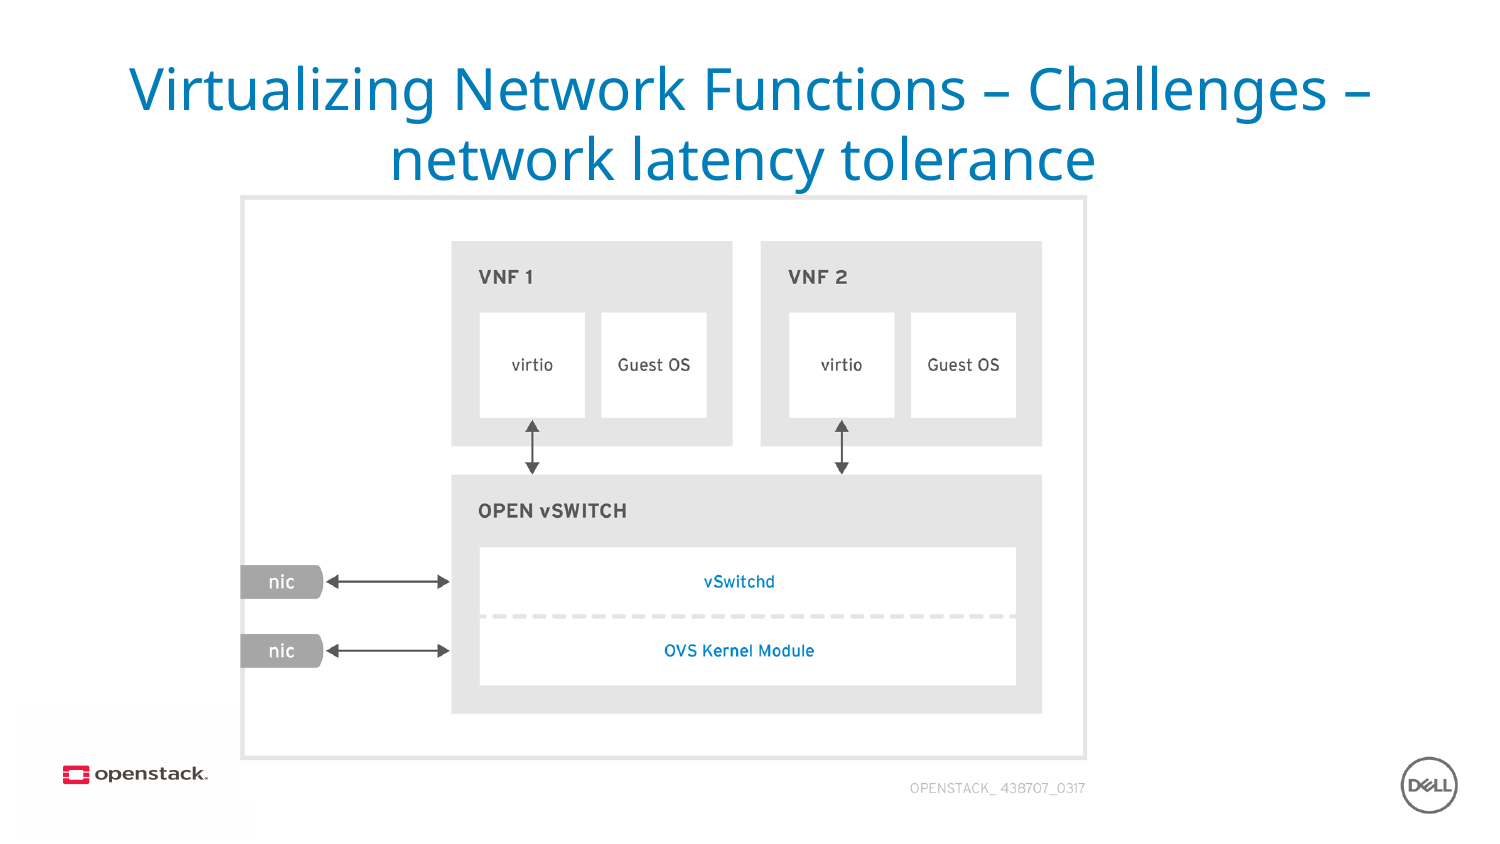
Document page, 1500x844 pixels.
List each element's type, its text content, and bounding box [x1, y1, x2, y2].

text_box Virtualizing Network Functions – Challenges – network latency tolerance [47, 44, 1455, 196]
picture [16, 195, 1321, 841]
picture [1400, 756, 1458, 814]
